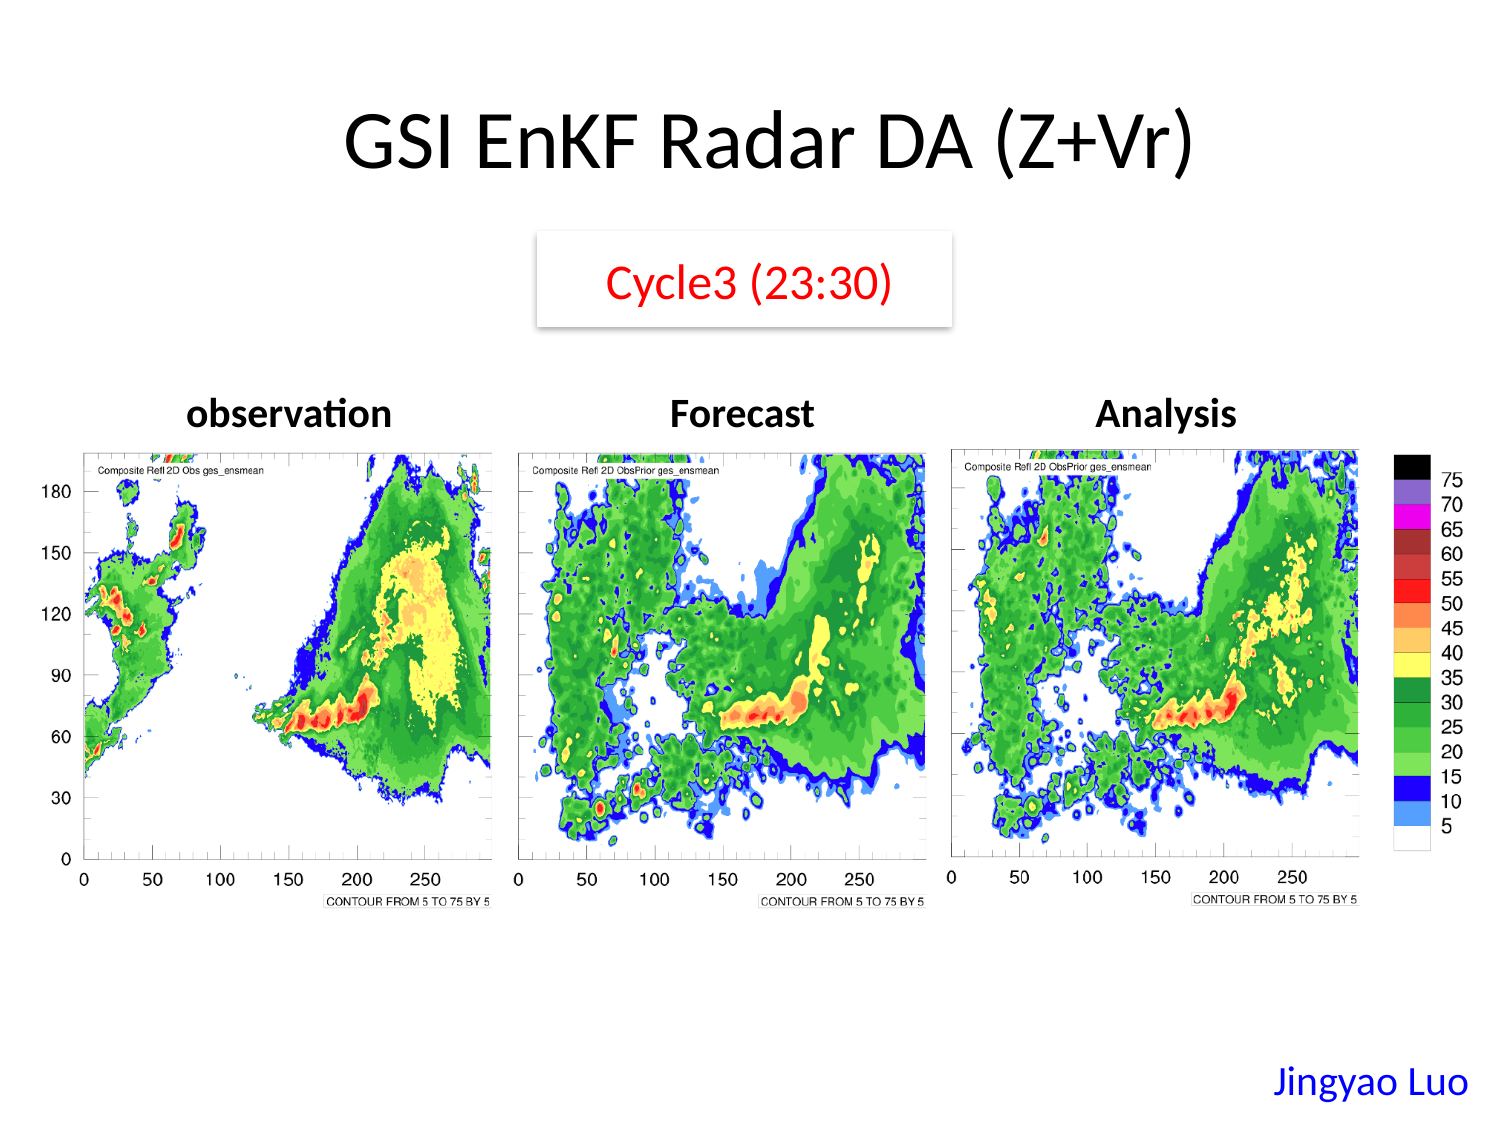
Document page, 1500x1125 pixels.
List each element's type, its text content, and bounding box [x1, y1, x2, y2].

text_box Forecast [655, 378, 854, 431]
text_box GSI EnKF Radar DA (Z+Vr) [329, 78, 1214, 193]
text_box Jingyao Luo [1258, 1046, 1485, 1112]
text_box Cycle3 (23:30) [537, 231, 952, 327]
text_box observation [171, 378, 419, 430]
picture [36, 432, 1495, 922]
text_box Analysis [1080, 378, 1258, 437]
